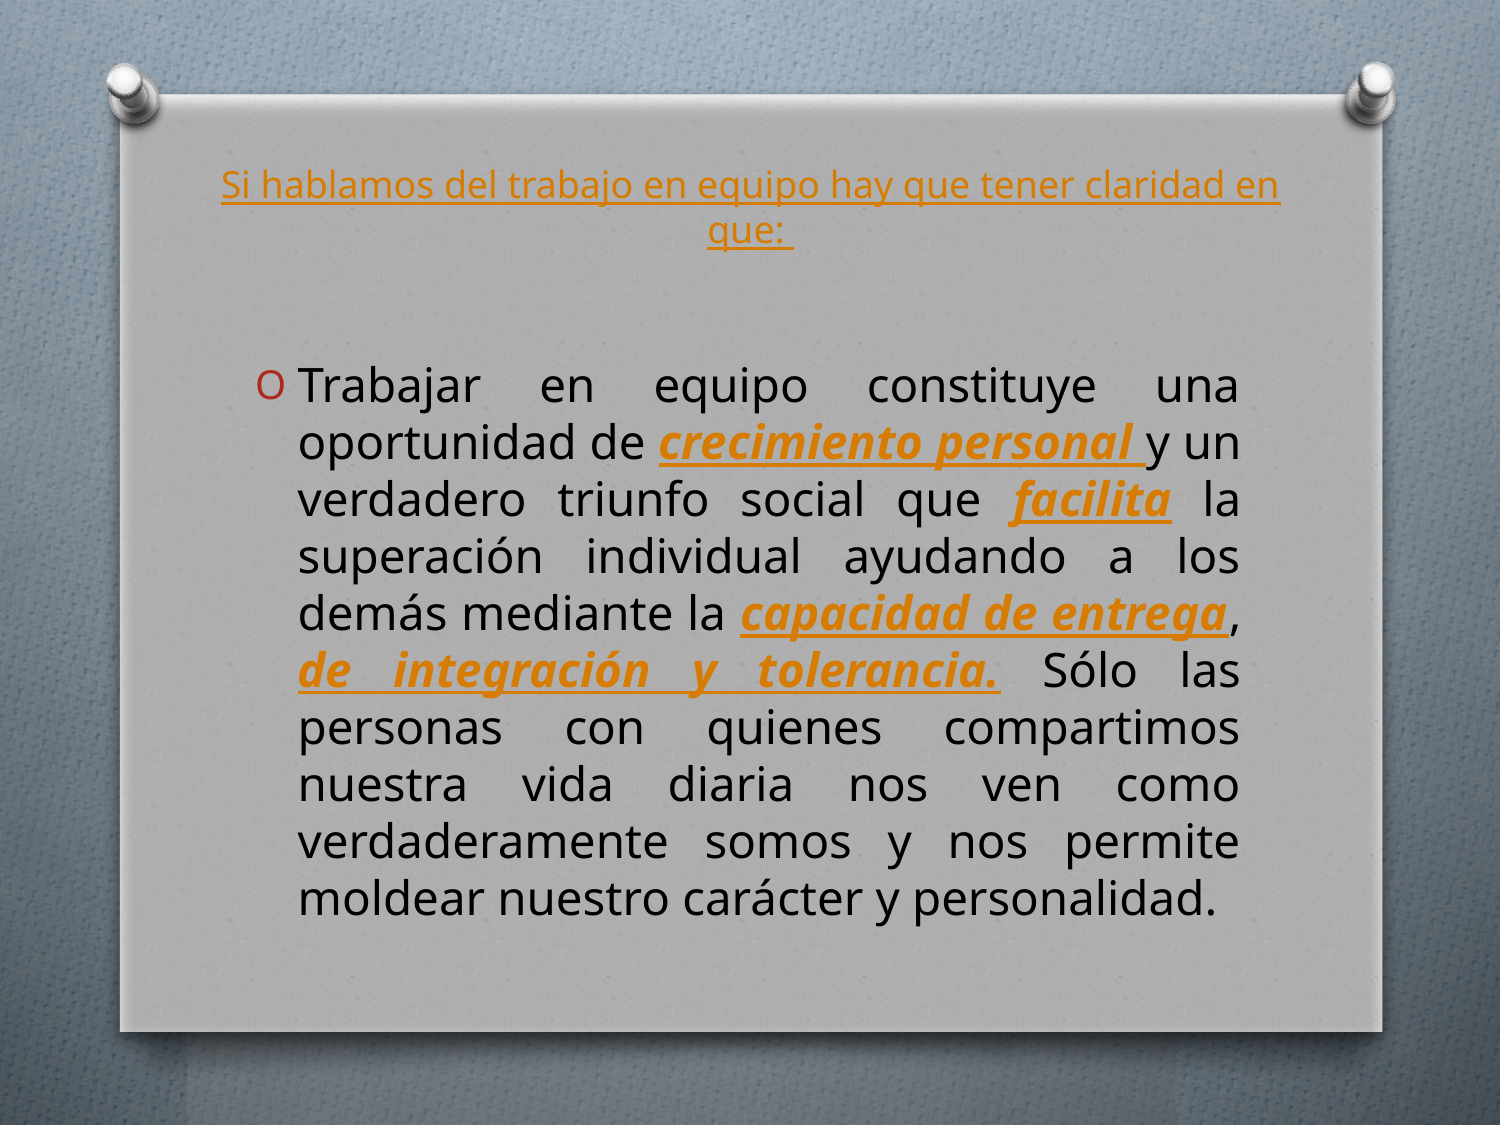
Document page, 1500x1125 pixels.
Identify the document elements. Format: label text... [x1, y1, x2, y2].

picture [1317, 35, 1439, 156]
picture [75, 29, 198, 153]
list Trabajar en equipo constituye una oportunidad de crecimiento personal y un verdadero triunfo social que facilita la superación individual ayudando a los demás mediante la capacidad de entrega, de integración y tolerancia. Sólo las personas con quienes compartimos nuestra vida diaria nos ven como verdaderamente somos y nos permite moldear nuestro carácter y personalidad. [240, 347, 1257, 939]
title Si hablamos del trabajo en equipo hay que tener claridad en que: [179, 134, 1323, 279]
